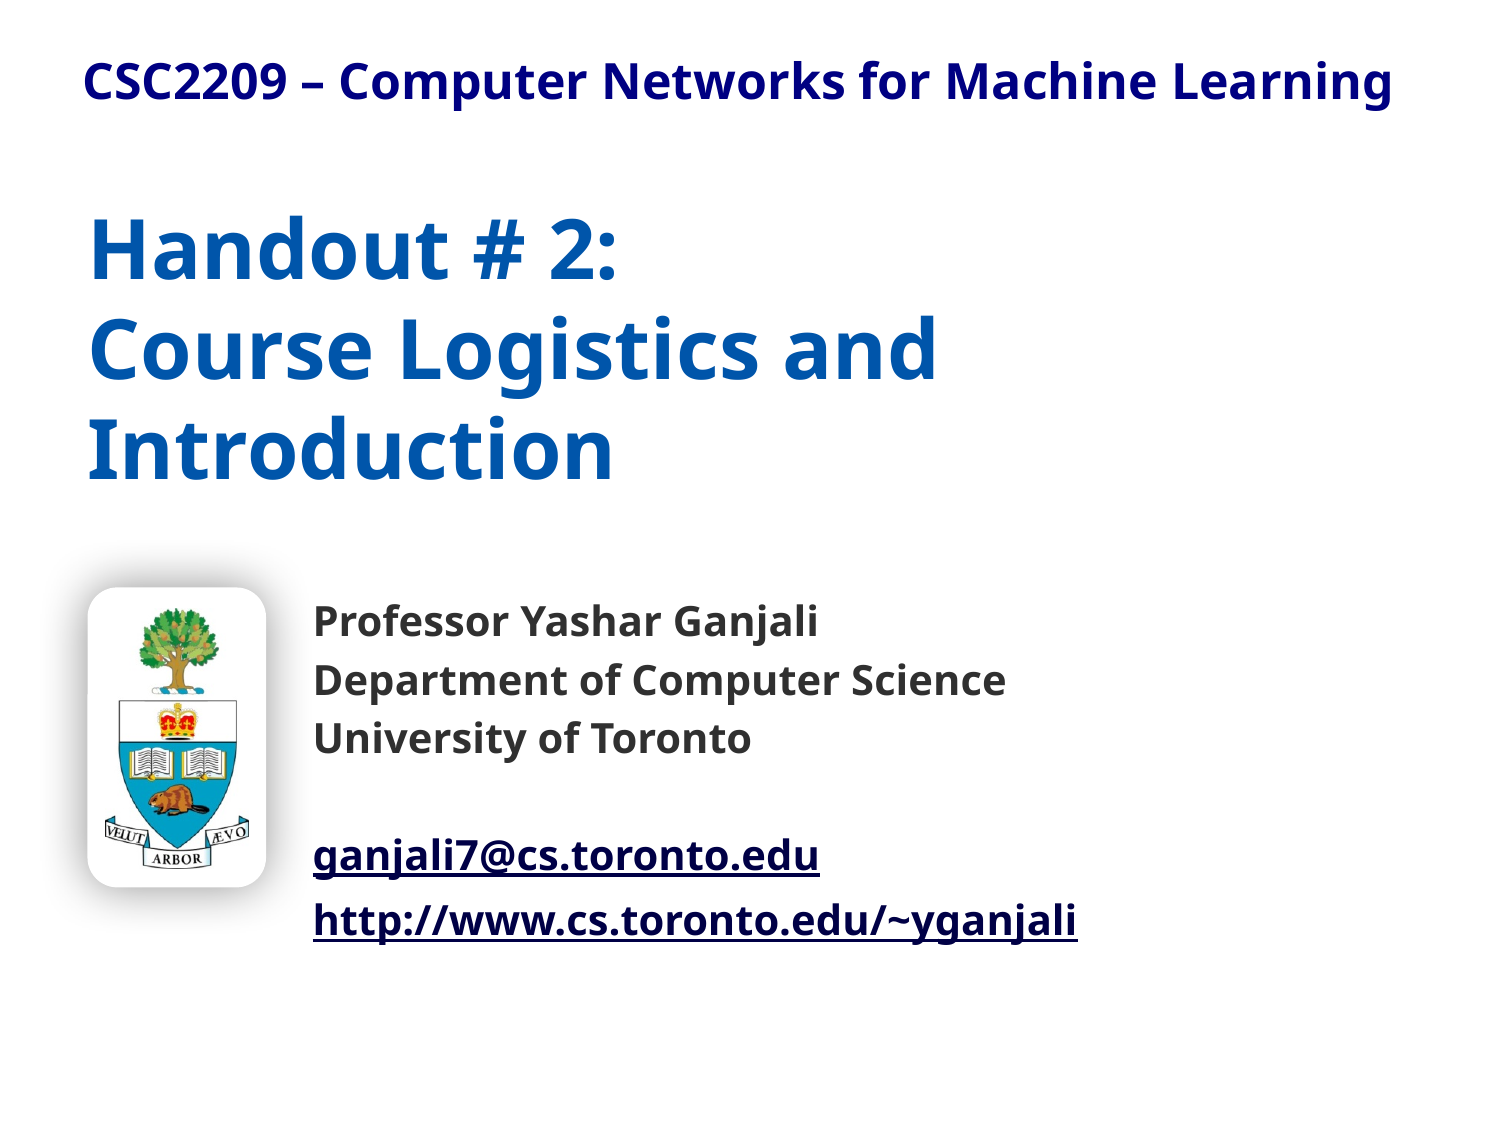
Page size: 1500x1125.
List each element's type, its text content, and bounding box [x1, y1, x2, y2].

title Handout # 2: Course Logistics and Introduction [87, 130, 1425, 563]
picture [105, 608, 249, 869]
subtitle Professor Yashar Ganjali Department of Computer Science University of Toronto ganjali7@cs.toronto.edu http://www.cs.toronto.edu/~yganjali [312, 587, 1425, 1038]
